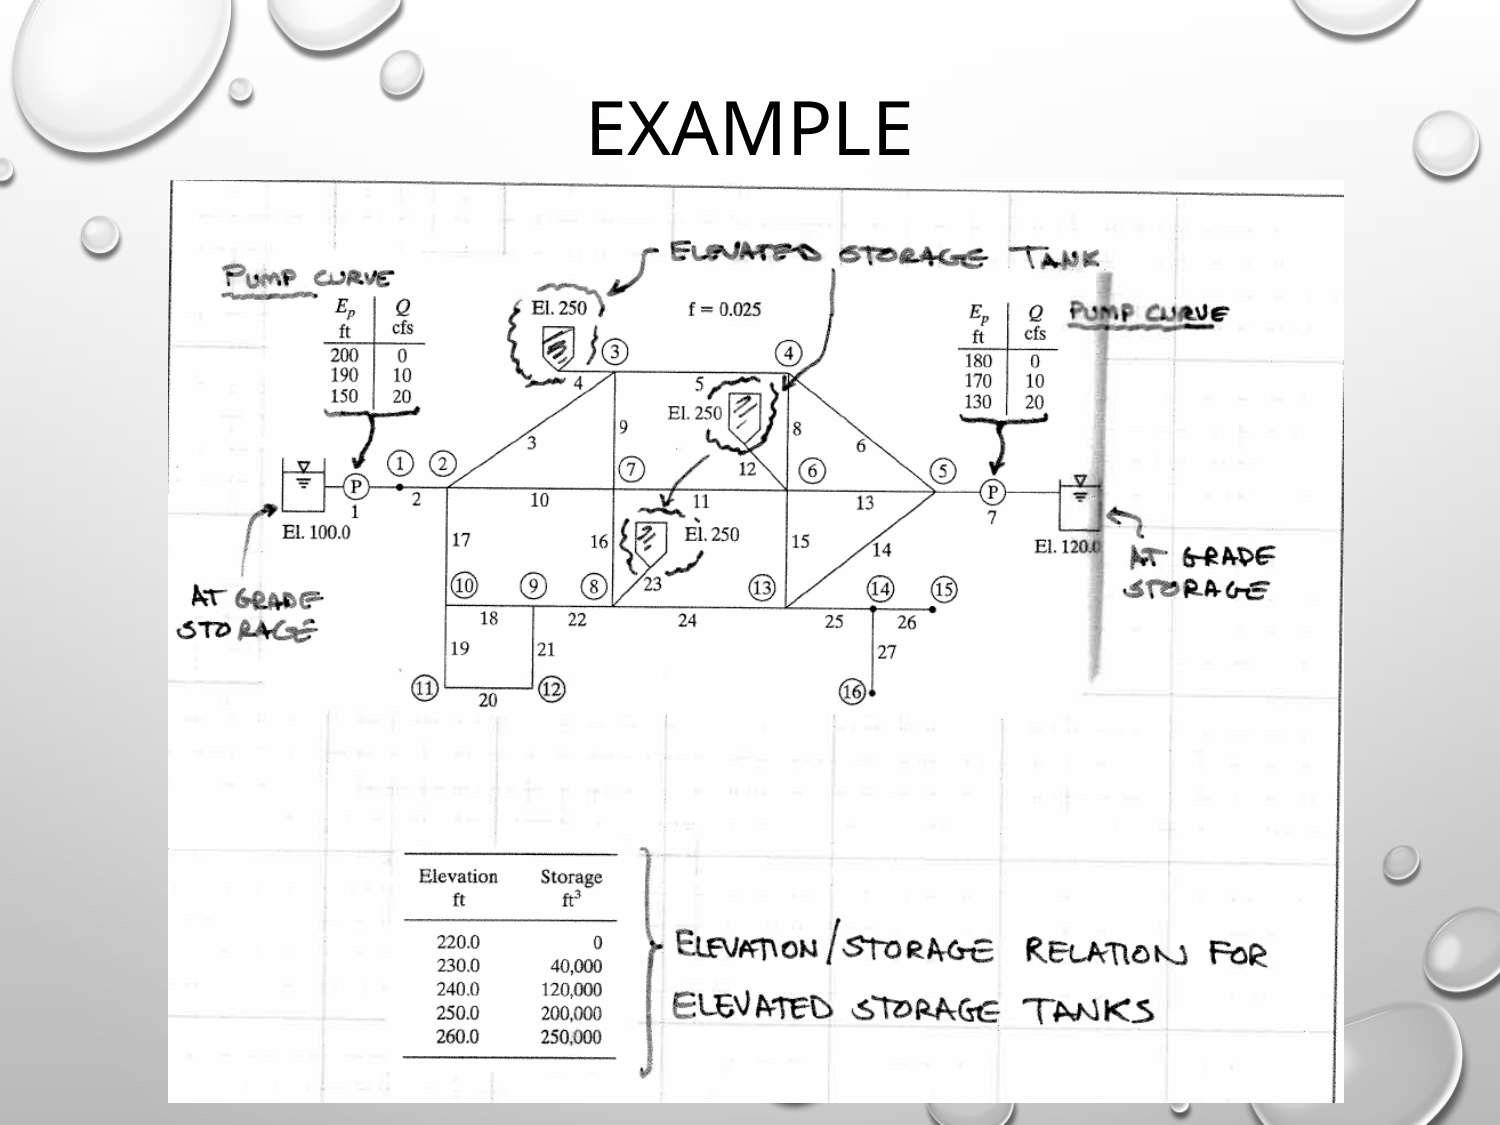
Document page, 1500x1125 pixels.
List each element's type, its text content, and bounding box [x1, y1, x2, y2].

title example [112, 0, 1388, 262]
picture [0, 0, 1500, 1125]
